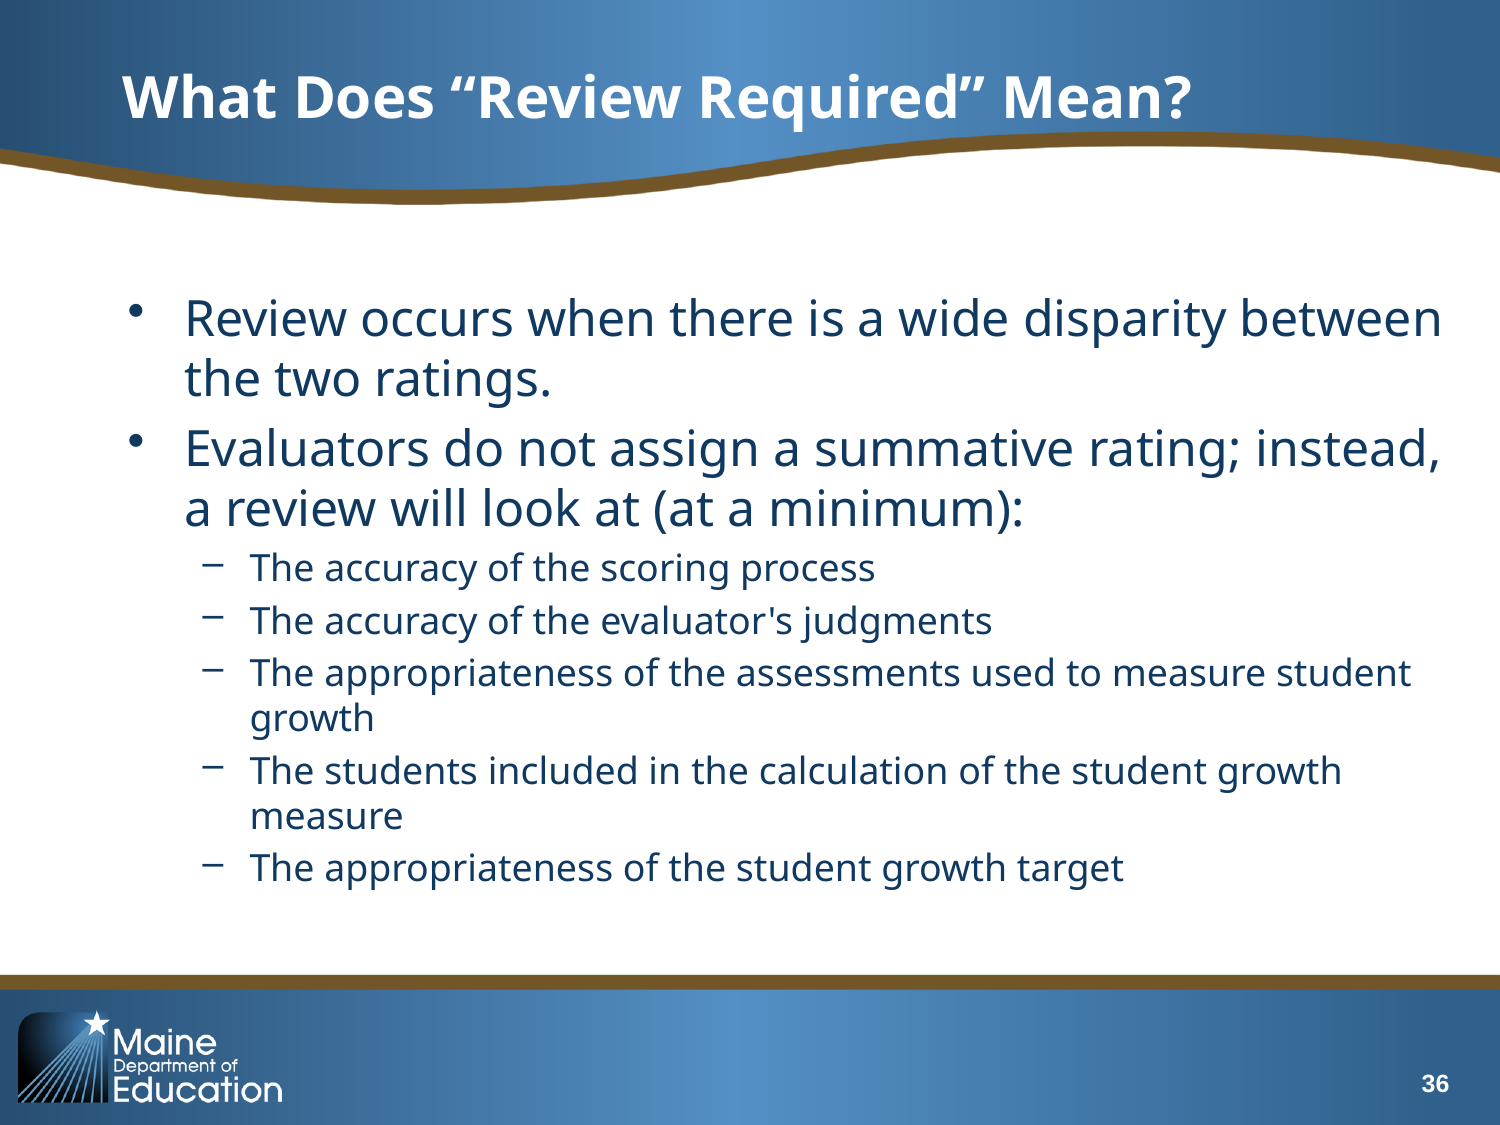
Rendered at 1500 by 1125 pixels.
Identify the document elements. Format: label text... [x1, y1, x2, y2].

picture [0, 0, 1500, 1125]
slide_number 36 [1402, 1055, 1465, 1106]
title What Does “Review Required” Mean? [107, 0, 1275, 138]
list Review occurs when there is a wide disparity between the two ratings. Evaluators do not assign a summative rating; instead, a review will look at (at a minimum): The accuracy of the scoring process The accuracy of the evaluator's judgments The appropriateness of the assessments used to measure student growth The students included in the calculation of the student growth measure The appropriateness of the student growth target [112, 279, 1462, 1055]
